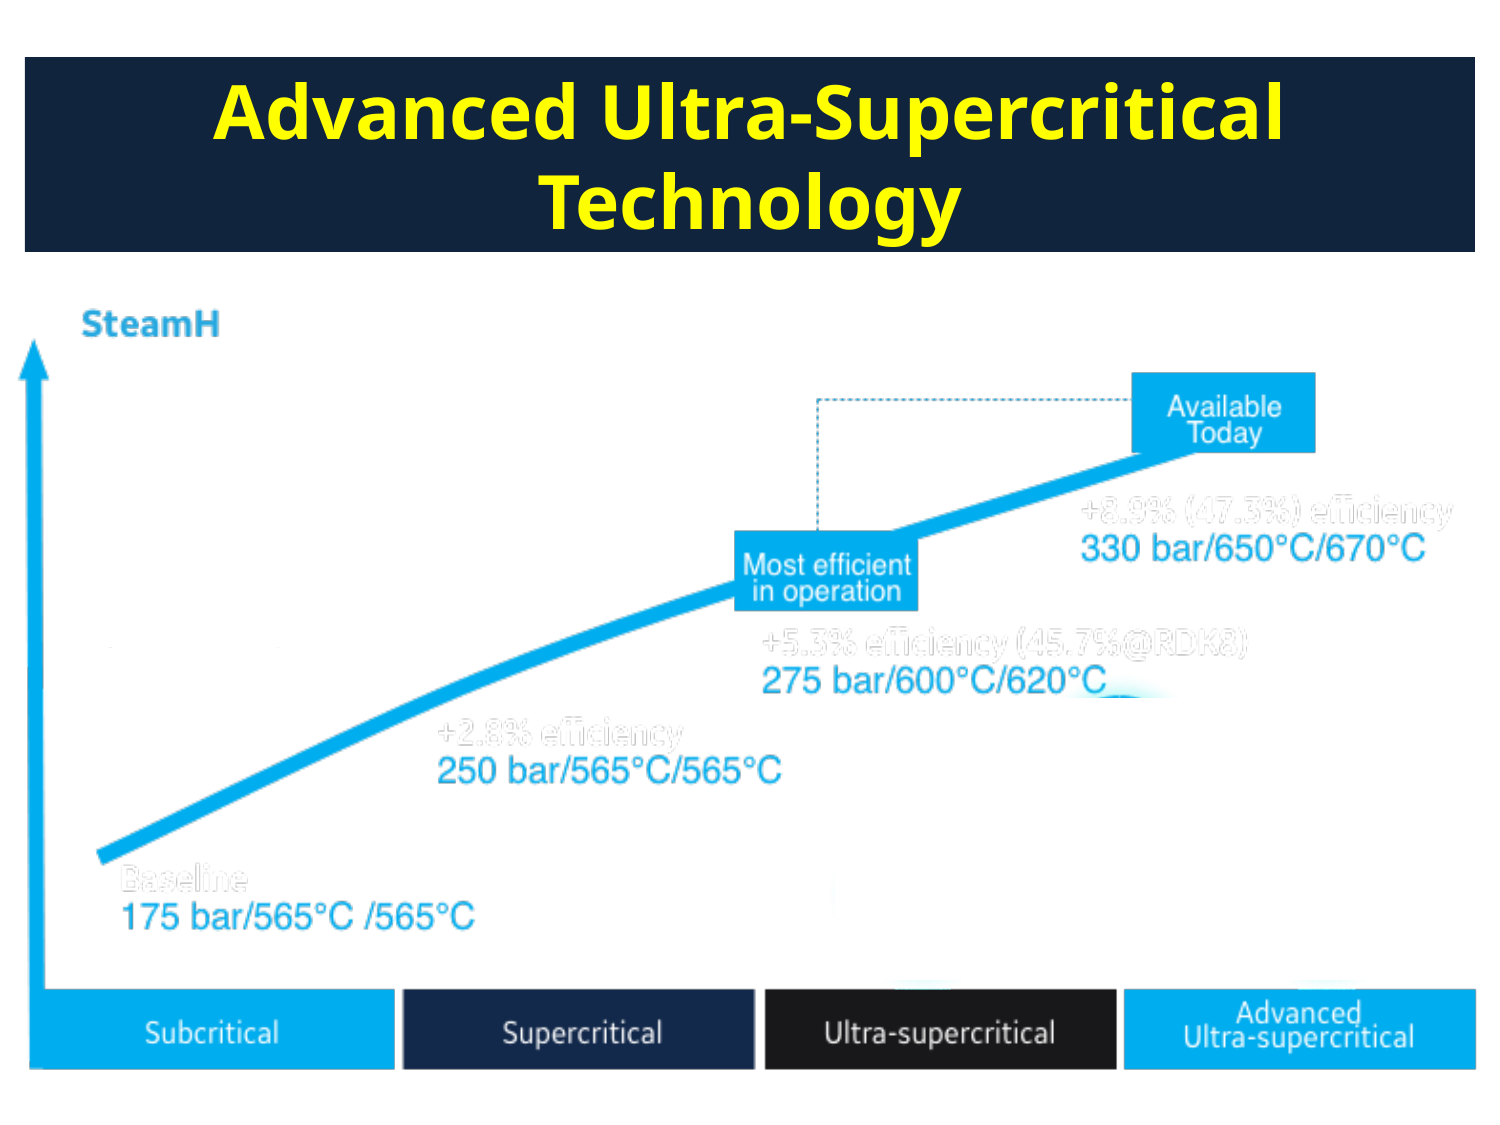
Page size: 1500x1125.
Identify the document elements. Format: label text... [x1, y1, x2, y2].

text_box Advanced Ultra-Supercritical Technology [24, 57, 1475, 248]
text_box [0, 249, 1494, 1125]
